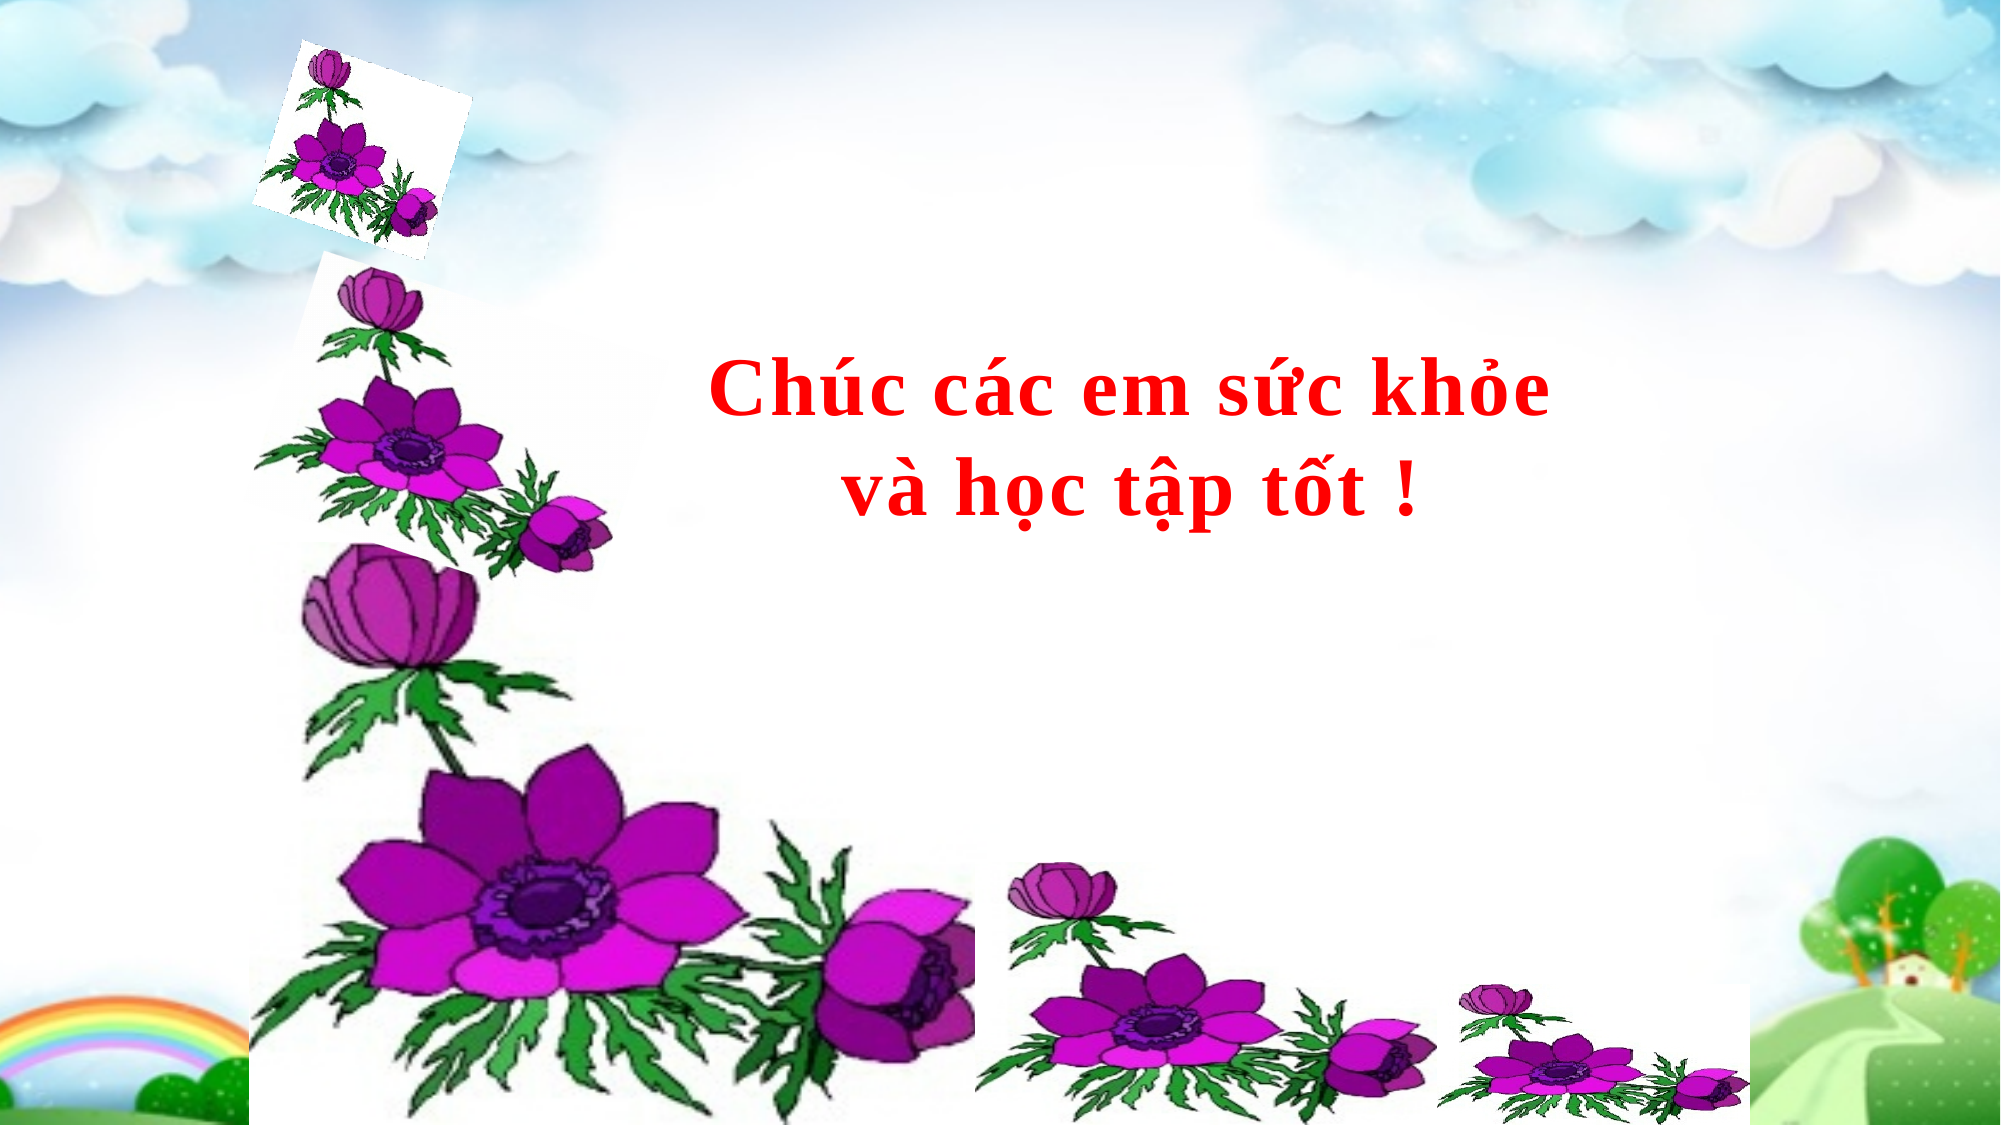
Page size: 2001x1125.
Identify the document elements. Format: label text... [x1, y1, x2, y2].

picture [0, 0, 2001, 1125]
text_box Chúc các em sức khỏe và học tập tốt ! [662, 324, 1600, 540]
